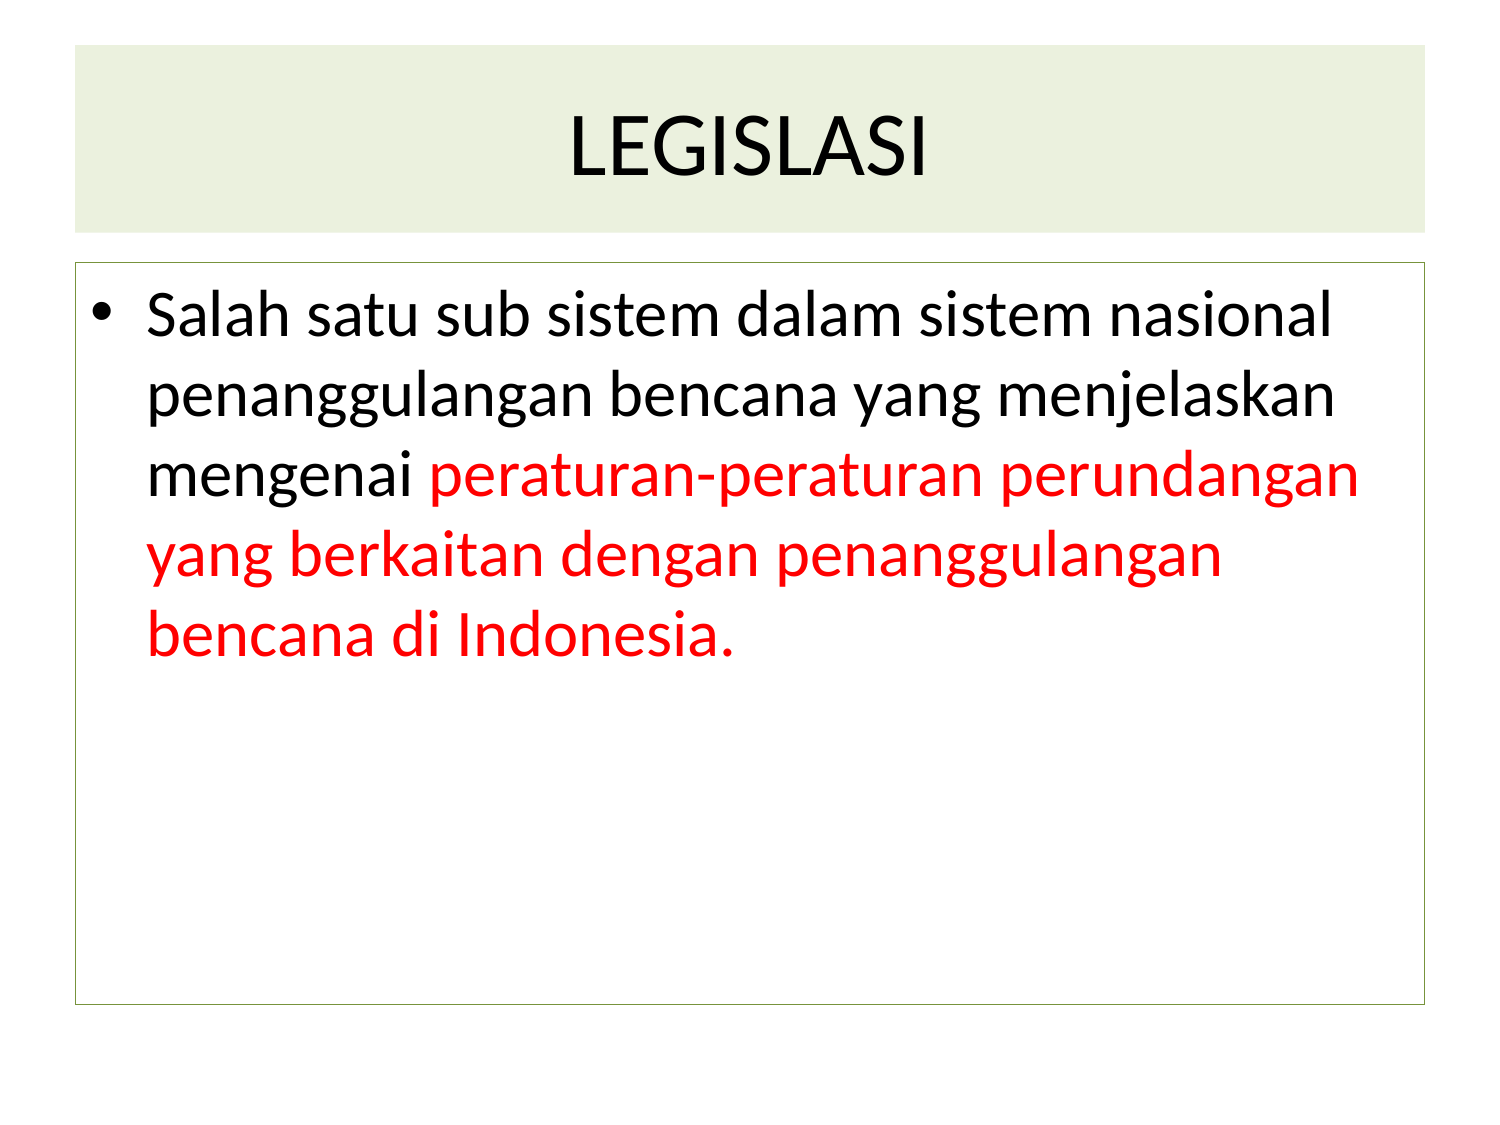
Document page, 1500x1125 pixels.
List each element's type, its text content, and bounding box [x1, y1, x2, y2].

list Salah satu sub sistem dalam sistem nasional penanggulangan bencana yang menjelaskan mengenai peraturan-peraturan perundangan yang berkaitan dengan penanggulangan bencana di Indonesia. [75, 262, 1425, 1005]
title LEGISLASI [75, 45, 1425, 233]
